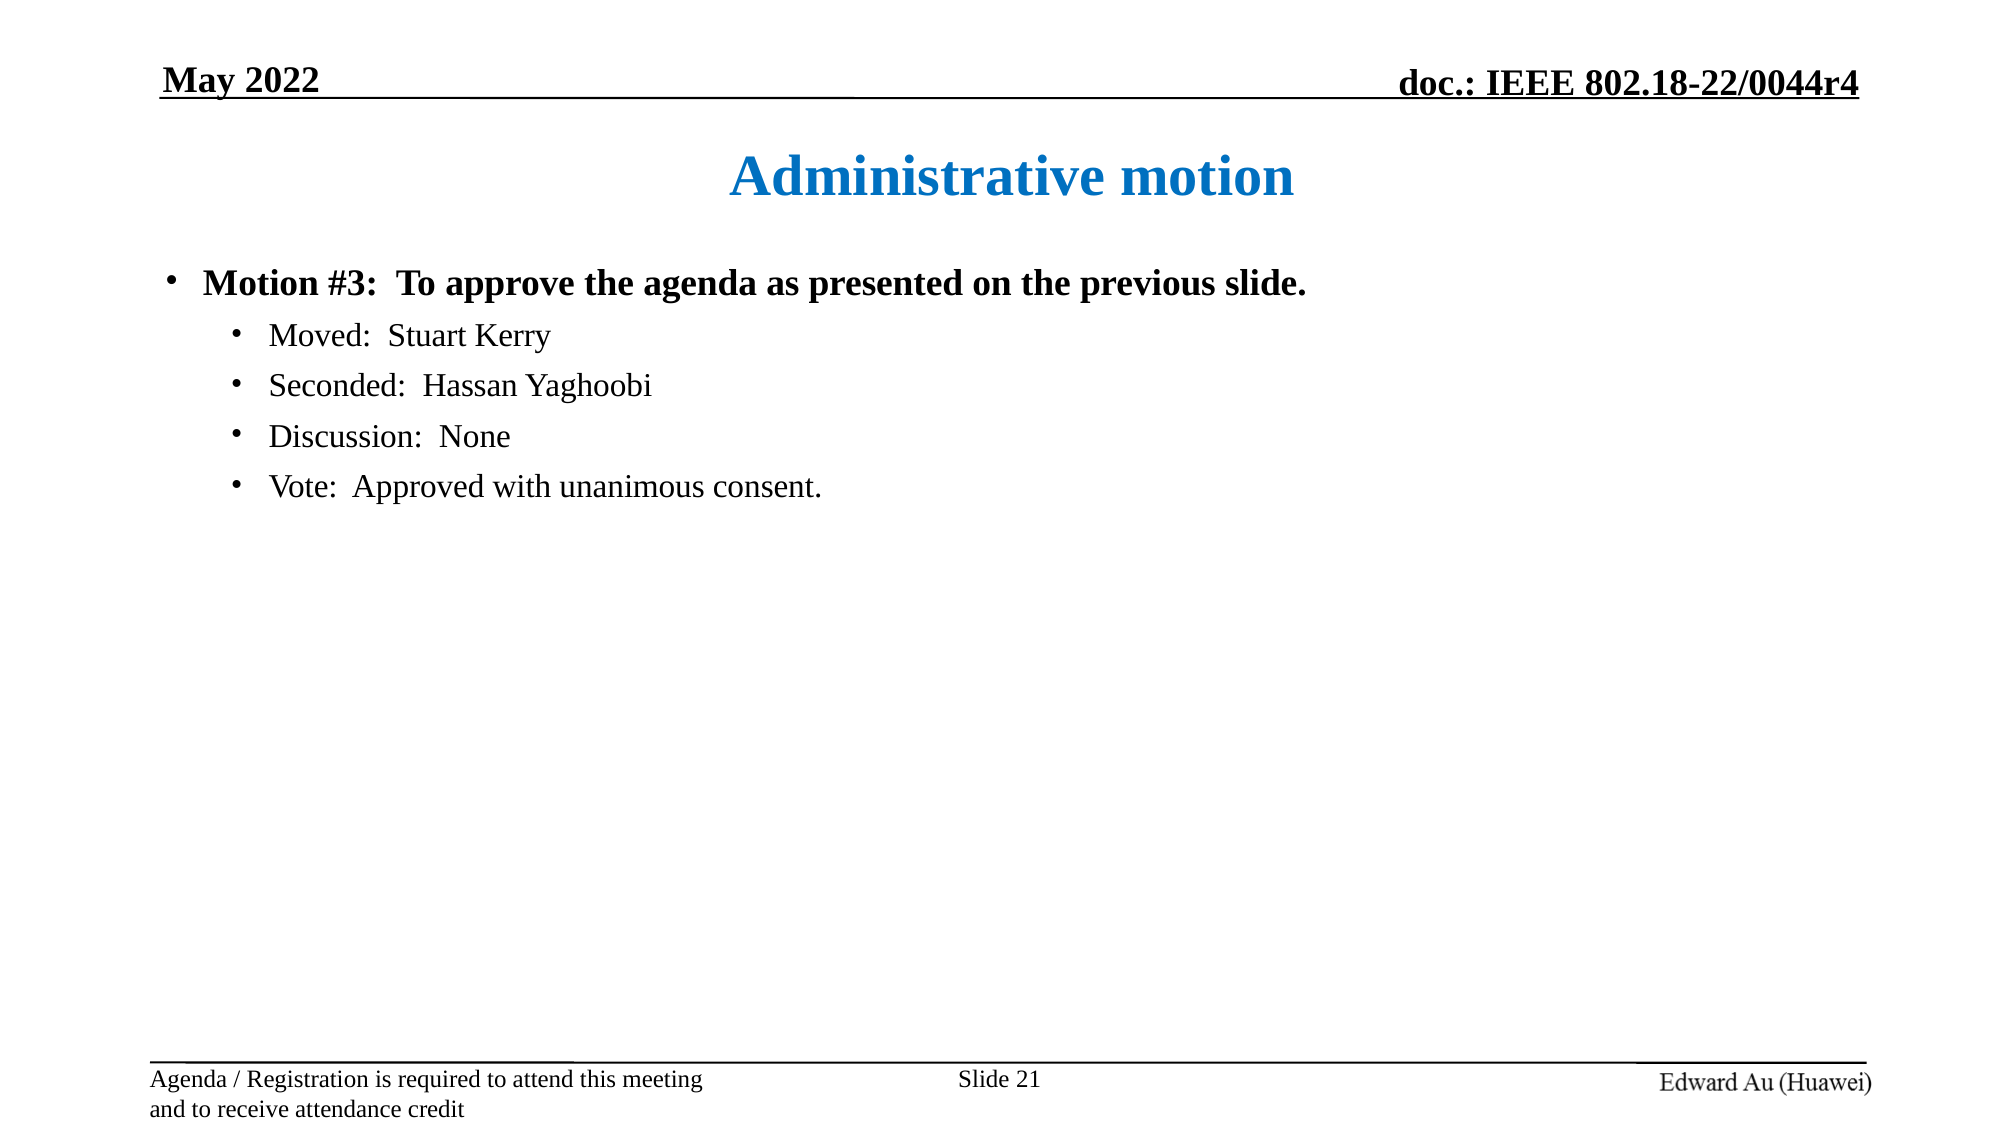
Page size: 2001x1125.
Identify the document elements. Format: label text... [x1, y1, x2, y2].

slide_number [162, 54, 663, 99]
list Motion #3: To approve the agenda as presented on the previous slide. Moved: Stuart Kerry Seconded: Hassan Yaghoobi Discussion: None Vote: Approved with unanimous consent. [149, 250, 1882, 926]
title Administrative motion [162, 99, 1864, 246]
slide_number Slide 21 [933, 1061, 1067, 1123]
picture [1174, 1058, 1887, 1113]
